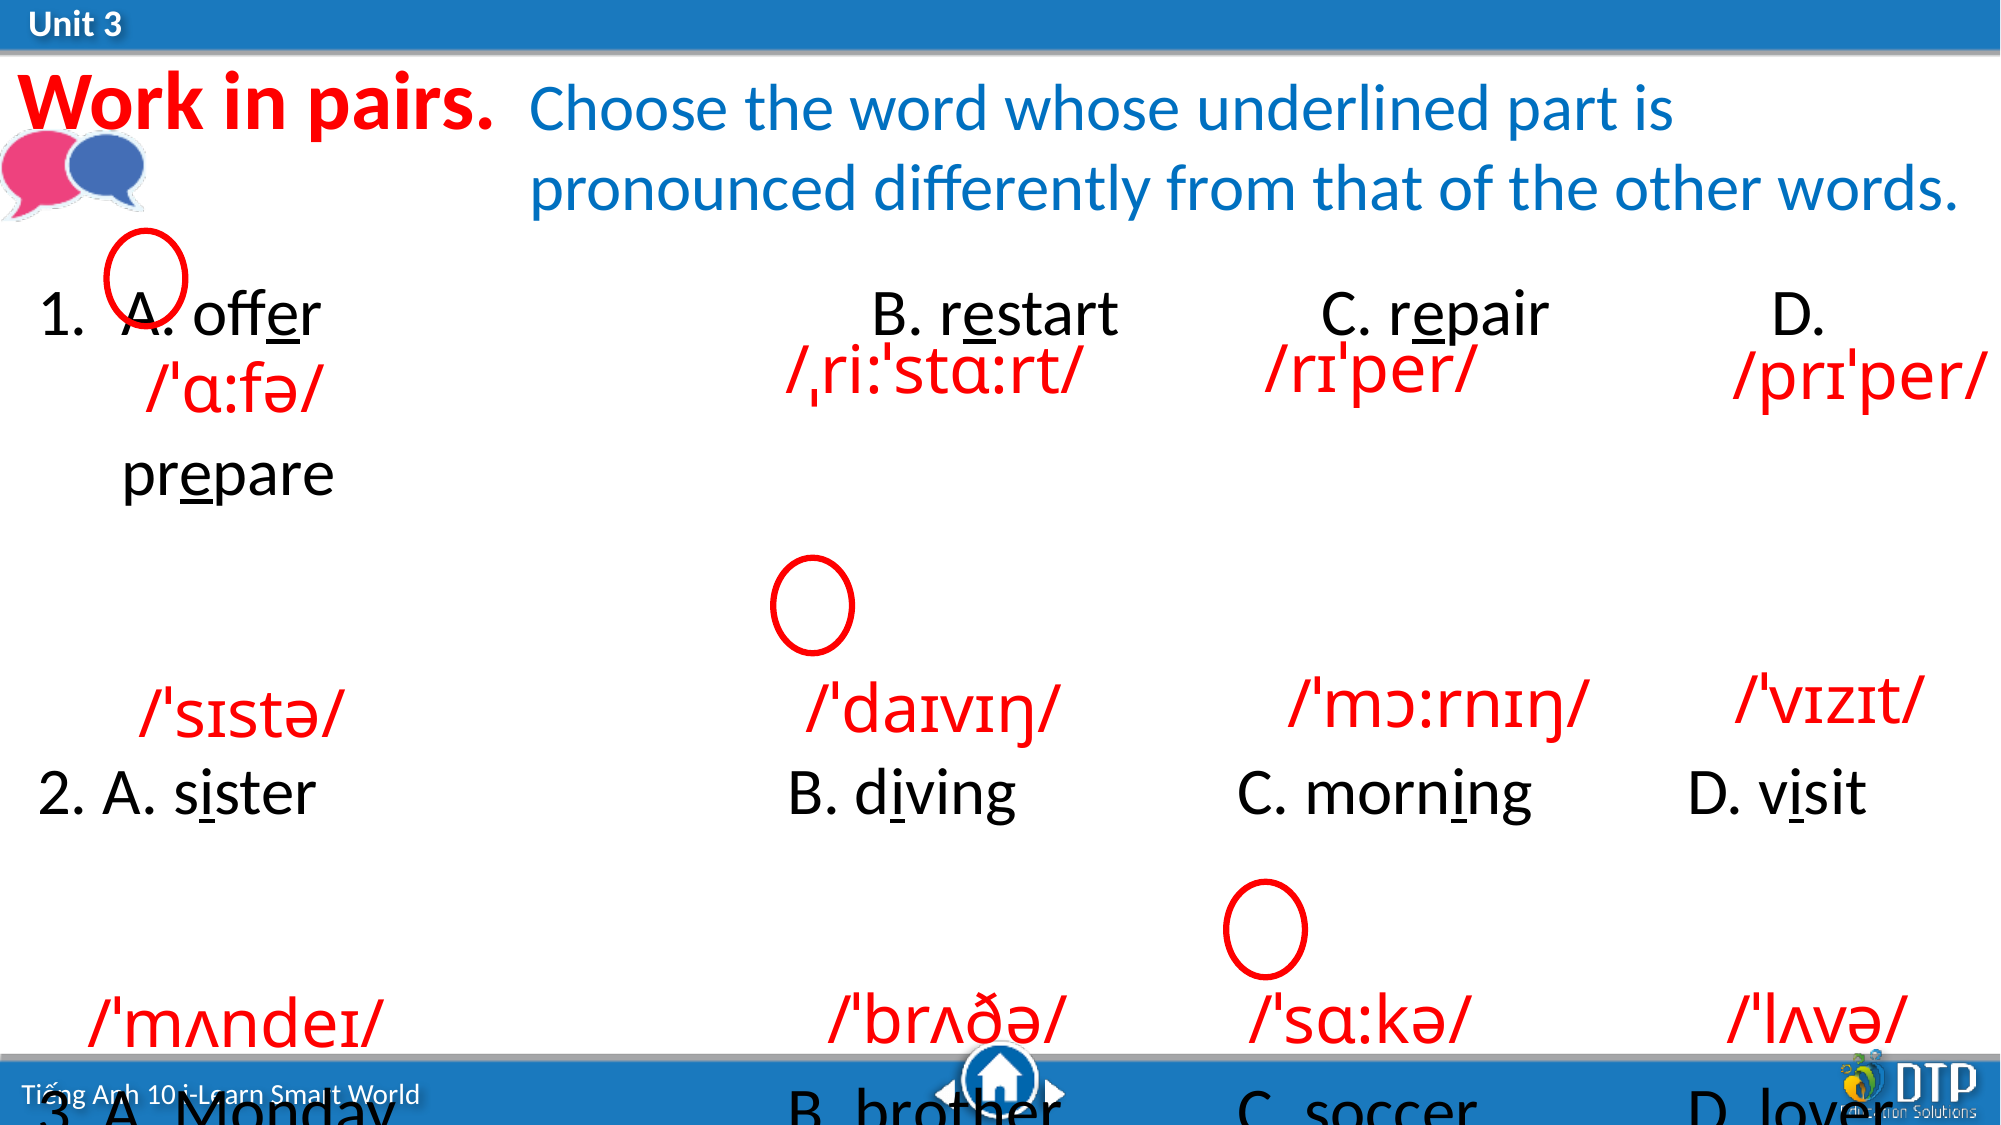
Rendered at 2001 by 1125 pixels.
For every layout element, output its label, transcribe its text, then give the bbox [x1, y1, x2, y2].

text_box /rɪˈper/ [1232, 278, 1597, 414]
text_box /ˈmɔ:rnɪŋ/ [1272, 613, 1637, 749]
text_box /ˈmʌndeɪ/ [72, 933, 437, 1069]
text_box /ˈsɪstə/ [106, 623, 471, 759]
text_box /ˈɑ:fə/ [113, 298, 478, 434]
text_box Choose the word whose underlined part is pronounced differently from that of the other words. [514, 56, 2000, 231]
text_box /ˈsɑ:kə/ [1216, 929, 1580, 1065]
text_box A. offer B. restart C. repair D. prepare 2. A. sister B. diving C. morning D. visit 3. A. Monday B. brother C. soccer D. lover [22, 181, 2000, 1125]
text_box [1225, 880, 1306, 929]
text_box [105, 229, 187, 307]
text_box /prɪˈper/ [1700, 285, 2000, 421]
picture [0, 0, 2001, 1125]
text_box /ˌri:ˈstɑ:rt/ [770, 279, 1129, 415]
text_box Work in pairs. [2, 39, 513, 154]
text_box /ˈvɪzɪt/ [1719, 609, 2000, 744]
text_box /ˈbrʌðə/ [812, 929, 1176, 1065]
text_box /ˈdaɪvɪŋ/ [791, 618, 1155, 754]
text_box /ˈlʌvə/ [1711, 929, 2000, 1065]
text_box [772, 556, 854, 647]
